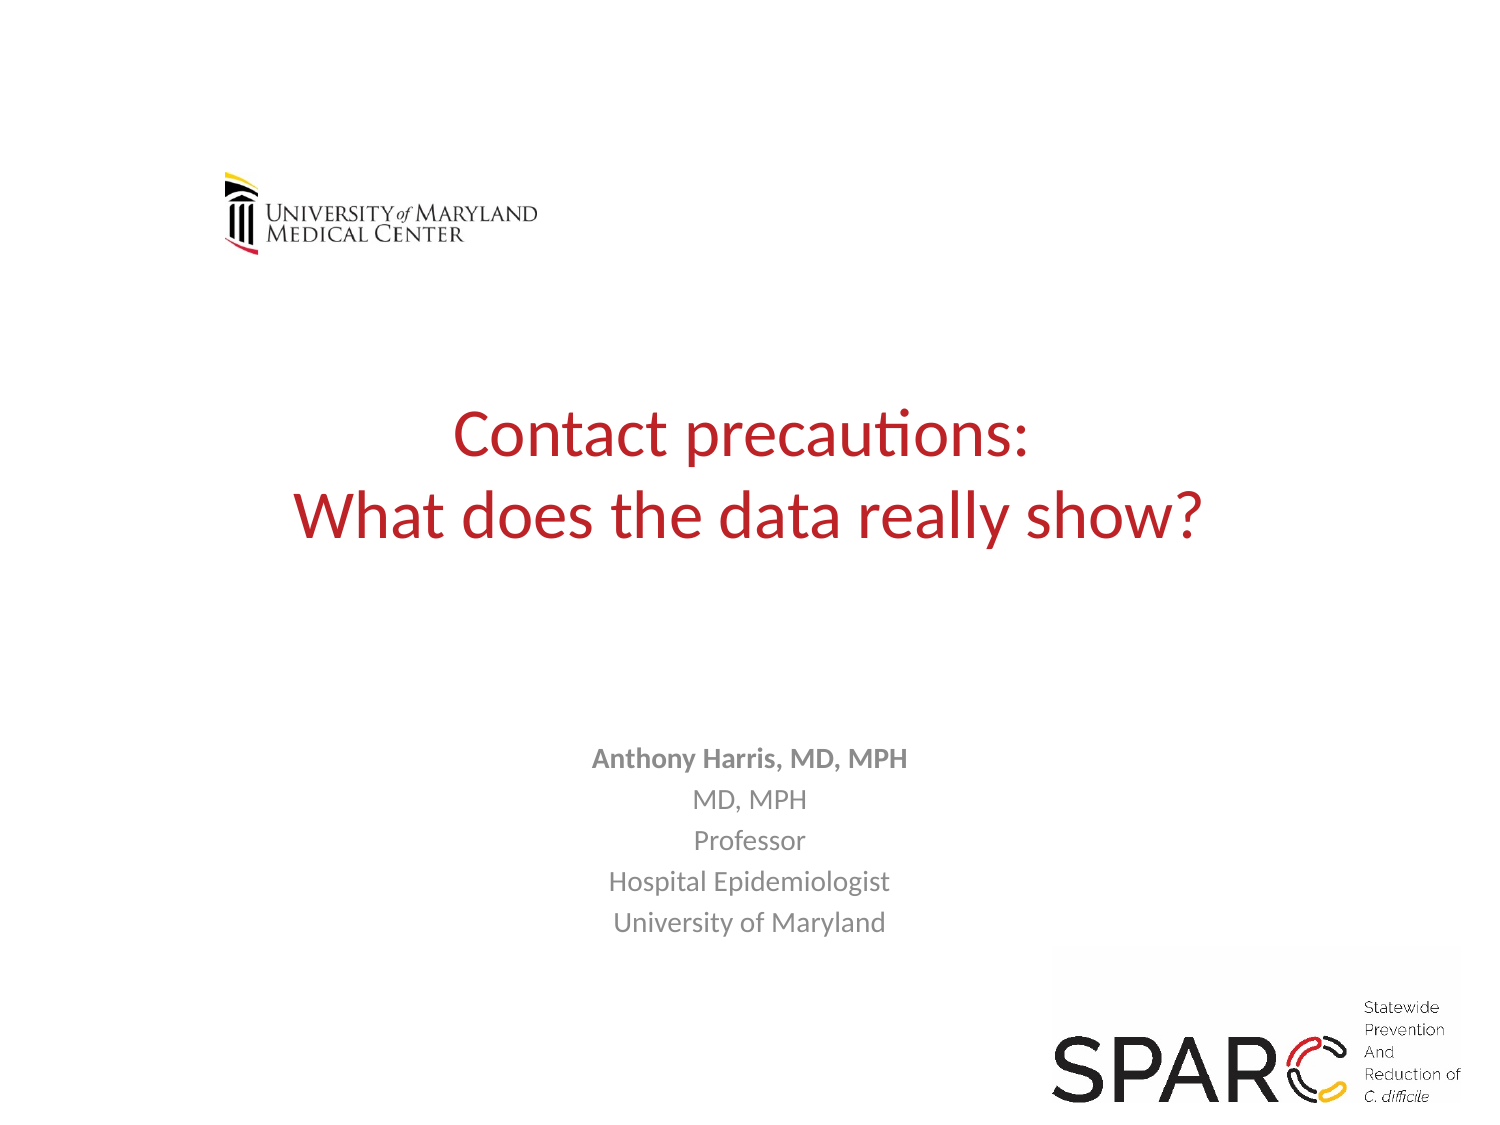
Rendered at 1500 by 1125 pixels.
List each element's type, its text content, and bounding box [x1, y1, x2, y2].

picture [1052, 946, 1461, 1103]
picture [224, 172, 537, 256]
title Contact precautions: What does the data really show? [112, 349, 1388, 591]
subtitle Anthony Harris, MD, MPH MD, MPH Professor Hospital Epidemiologist University of Maryland [356, 731, 1144, 947]
